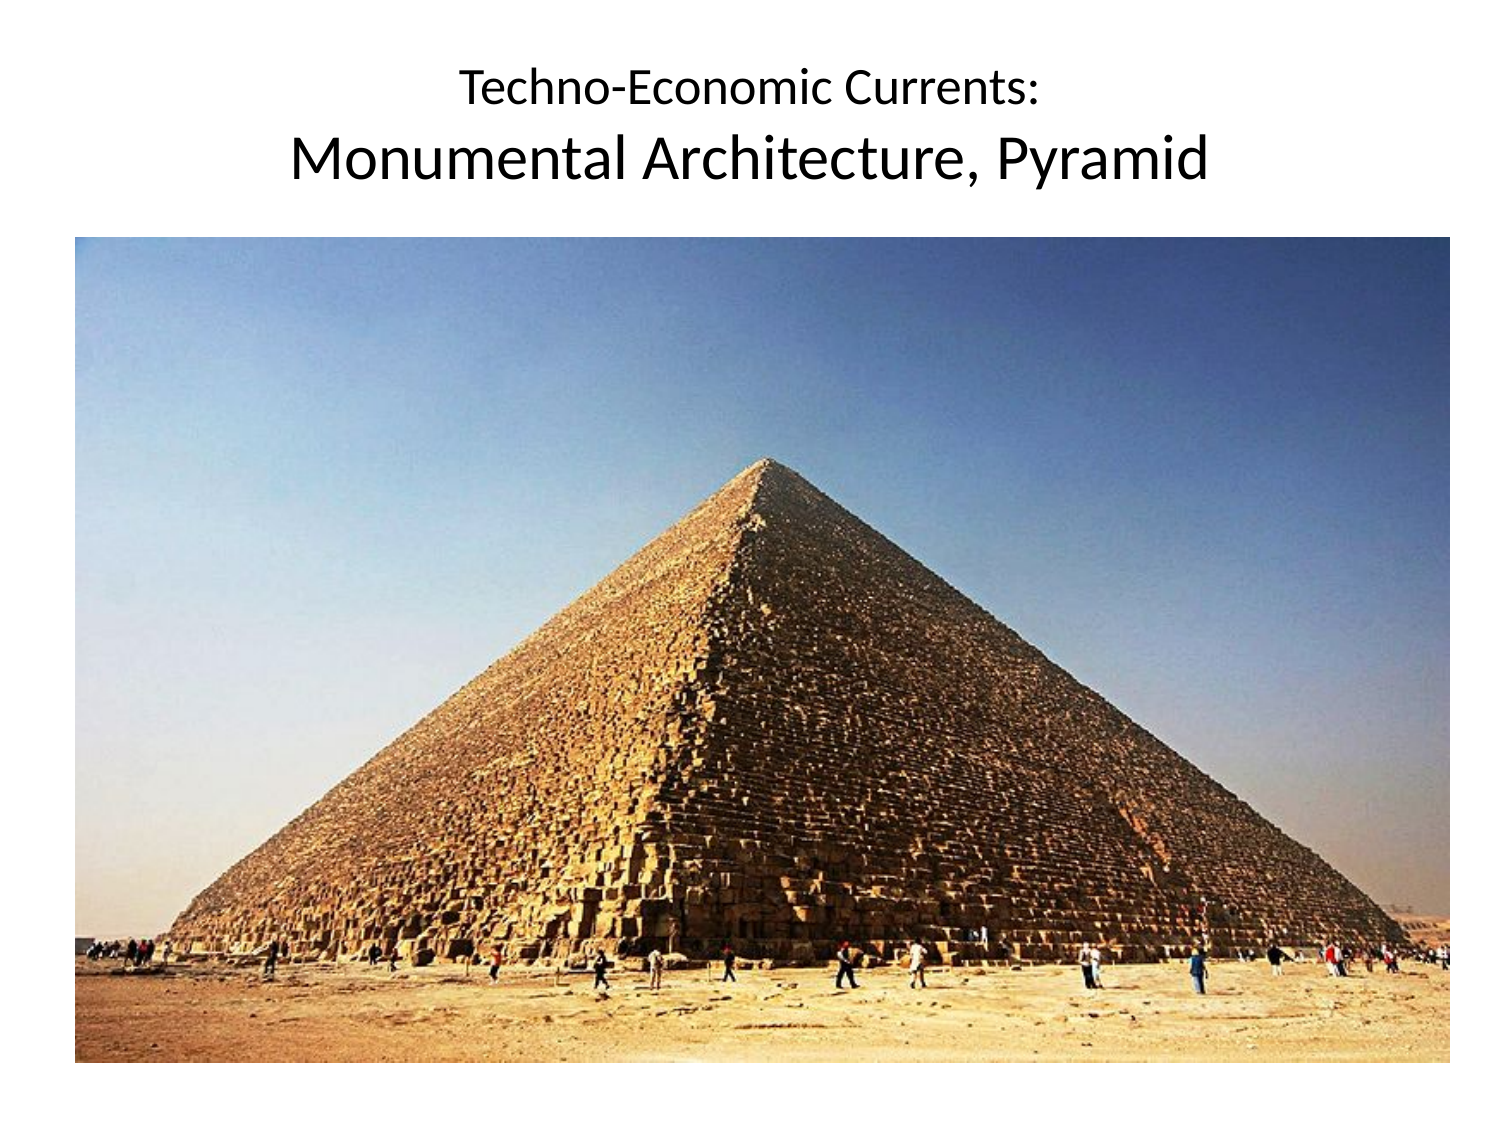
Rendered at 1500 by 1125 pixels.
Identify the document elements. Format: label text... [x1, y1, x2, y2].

title Techno-Economic Currents: Monumental Architecture, Pyramid [75, 45, 1425, 200]
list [74, 237, 1451, 1063]
